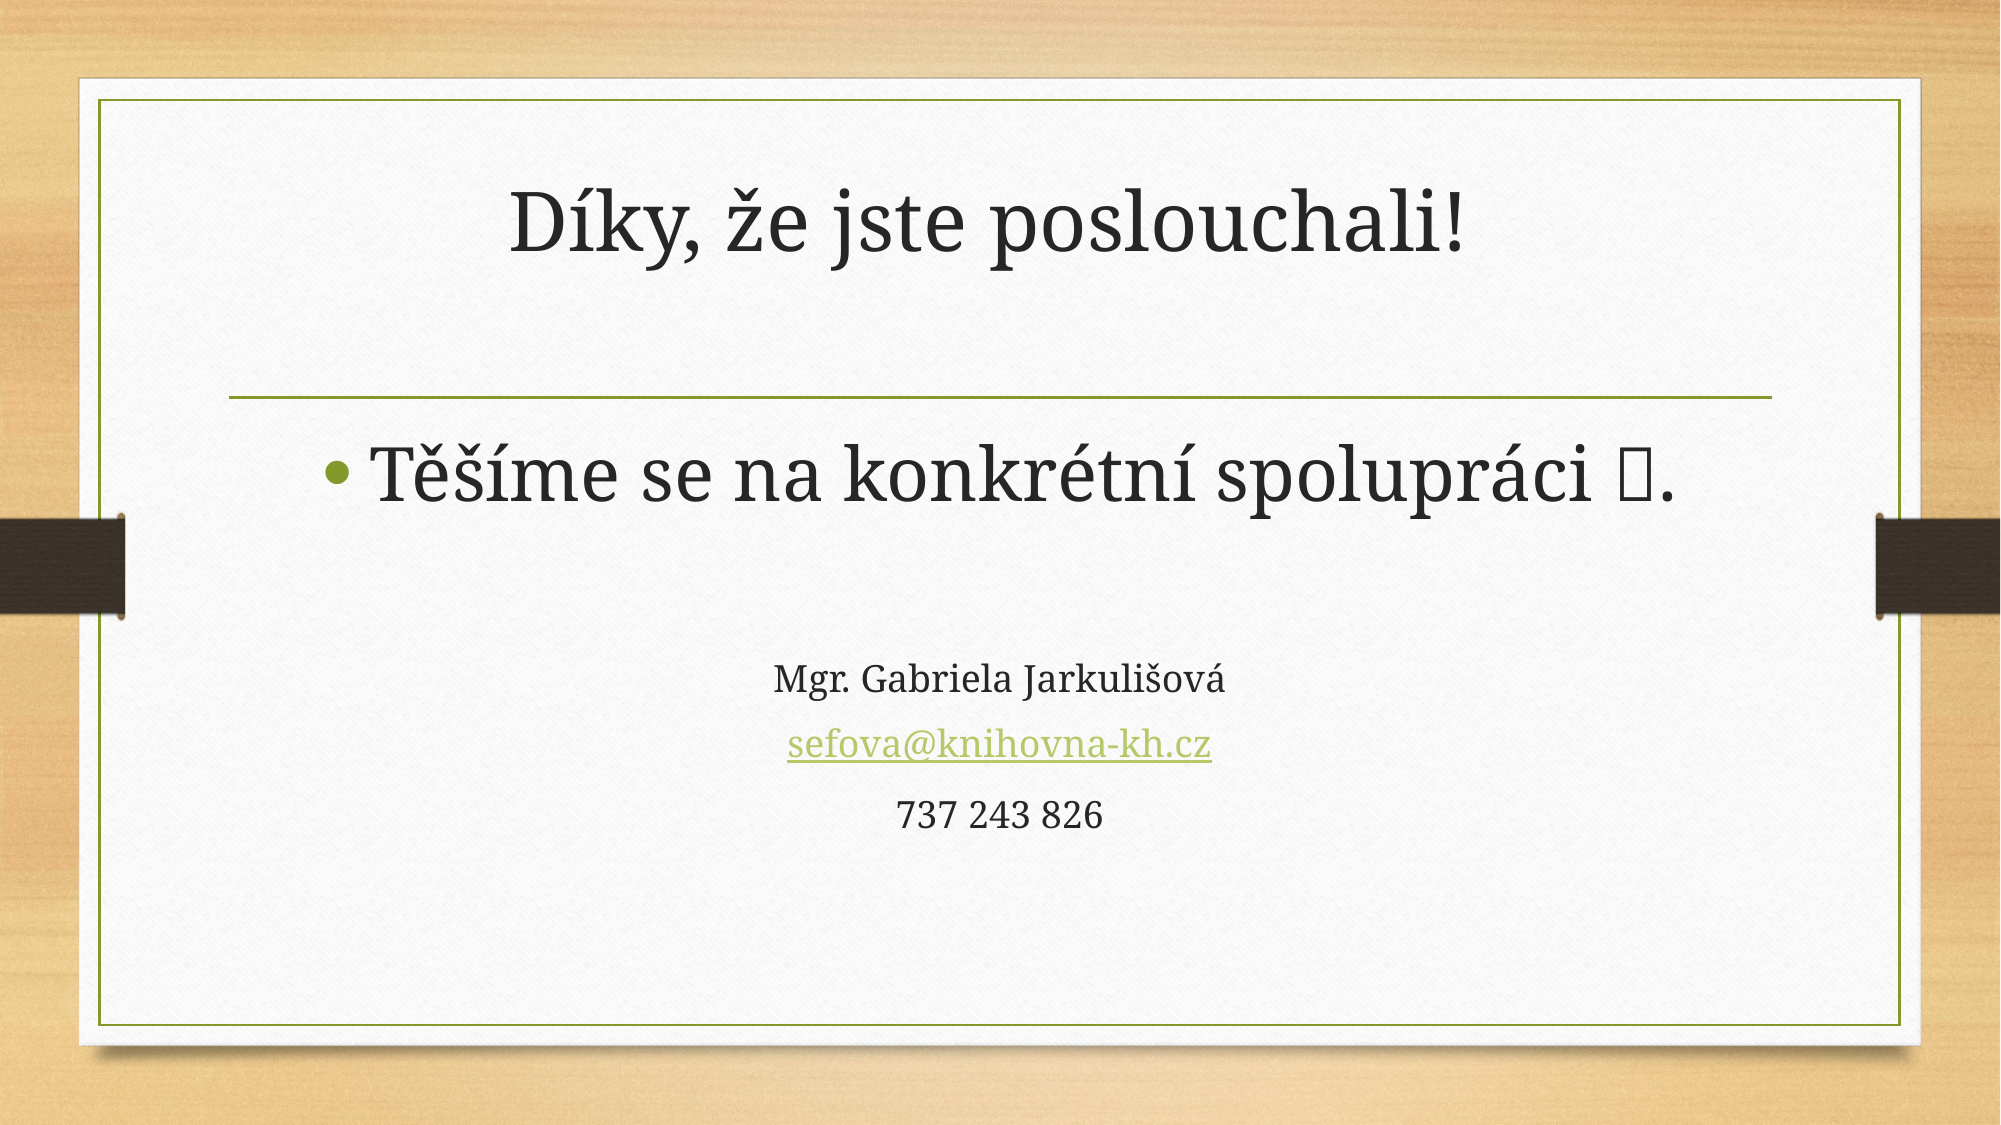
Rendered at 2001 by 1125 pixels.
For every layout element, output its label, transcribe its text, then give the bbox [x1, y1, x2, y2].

picture [0, 0, 2001, 1125]
list Těšíme se na konkrétní spolupráci . Mgr. Gabriela Jarkulišová sefova@knihovna-kh.cz 737 243 826 [212, 419, 1788, 964]
title Díky, že jste poslouchali! [212, 161, 1788, 375]
